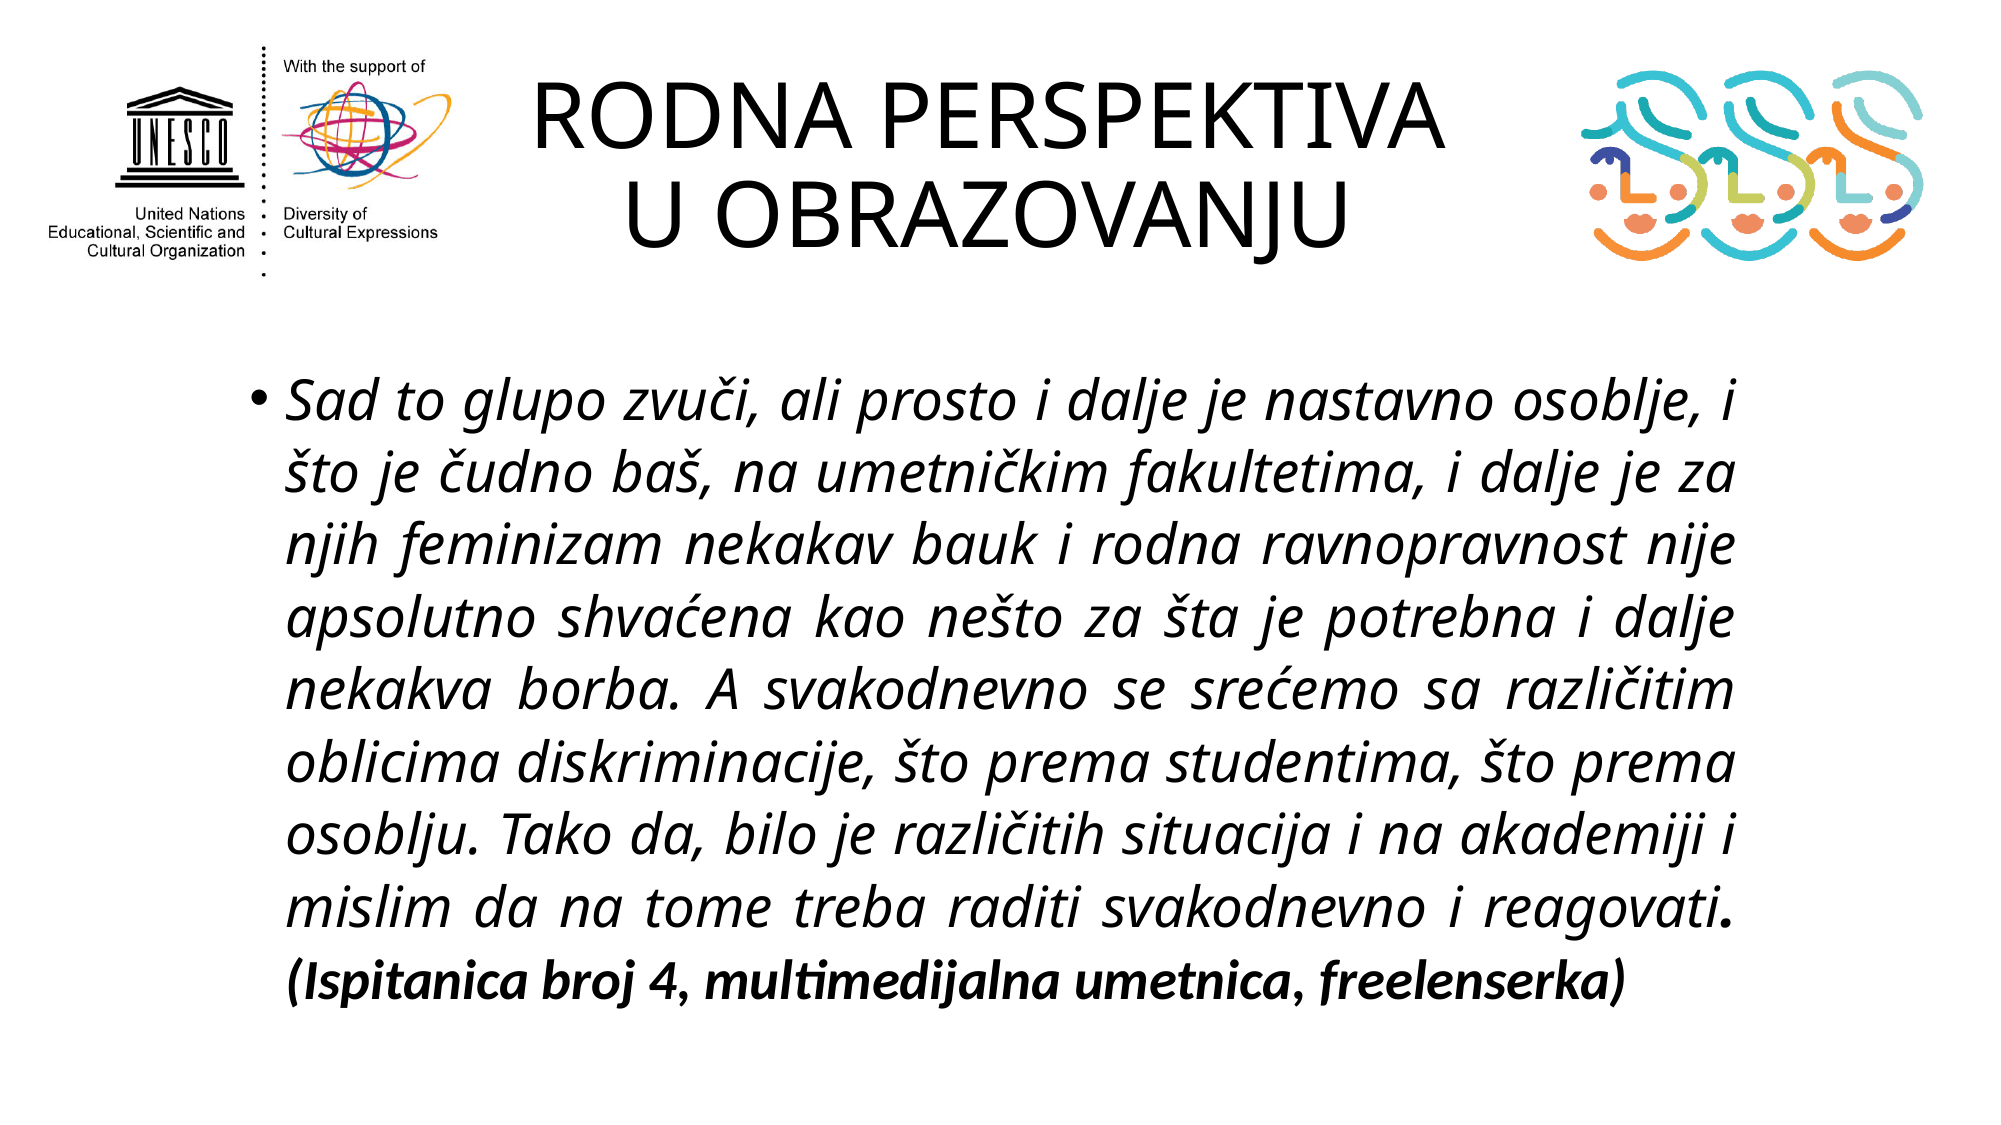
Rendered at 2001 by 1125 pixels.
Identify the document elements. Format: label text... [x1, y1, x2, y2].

picture [40, 44, 461, 278]
title RODNA PERSPEKTIVA U OBRAZOVANJU [461, 59, 1863, 278]
picture [1562, 58, 1941, 272]
list Sad to glupo zvuči, ali prosto i dalje je nastavno osoblje, i što je čudno baš, na umetničkim fakultetima, i dalje je za njih feminizam nekakav bauk i rodna ravnopravnost nije apsolutno shvaćena kao nešto za šta je potrebna i dalje nekakva borba. A svakodnevno se srećemo sa različitim oblicima diskriminacije, što prema studentima, što prema osoblju. Tako da, bilo je različitih situacija i na akademiji i mislim da na tome treba raditi svakodnevno i reagovati. (Ispitanica broj 4, multimedijalna umetnica, freelenserka) [234, 351, 1752, 1047]
